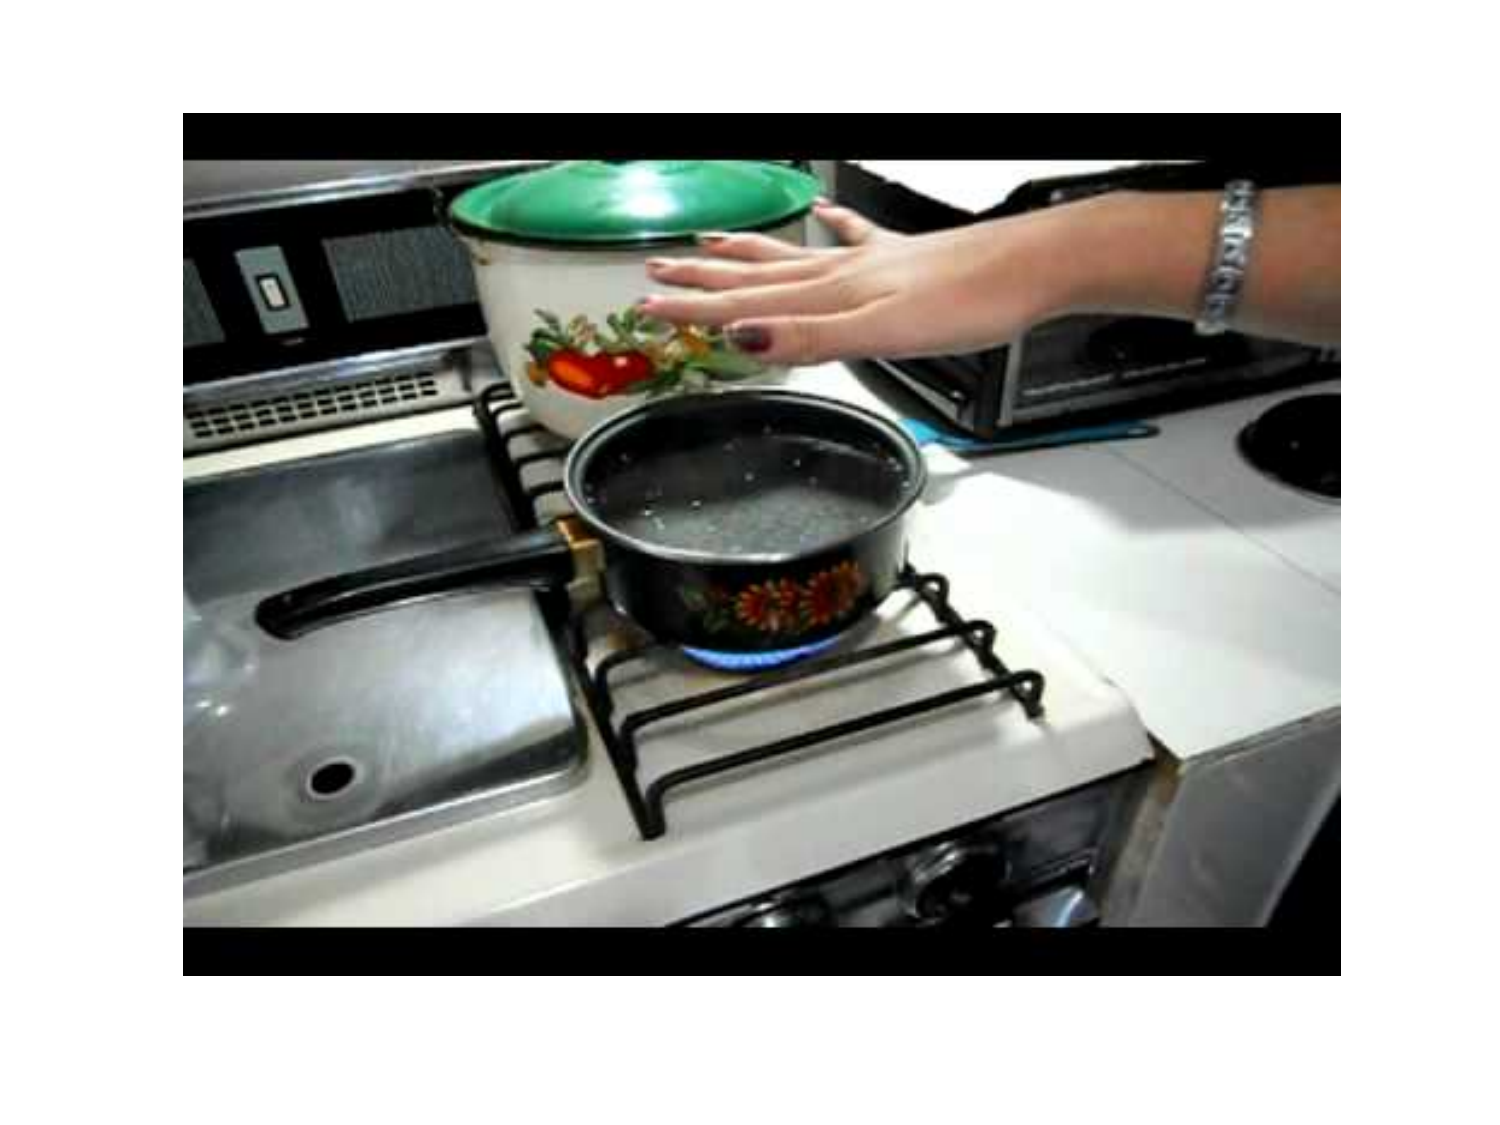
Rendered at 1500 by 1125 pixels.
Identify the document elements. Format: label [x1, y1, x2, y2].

list [182, 113, 1341, 977]
